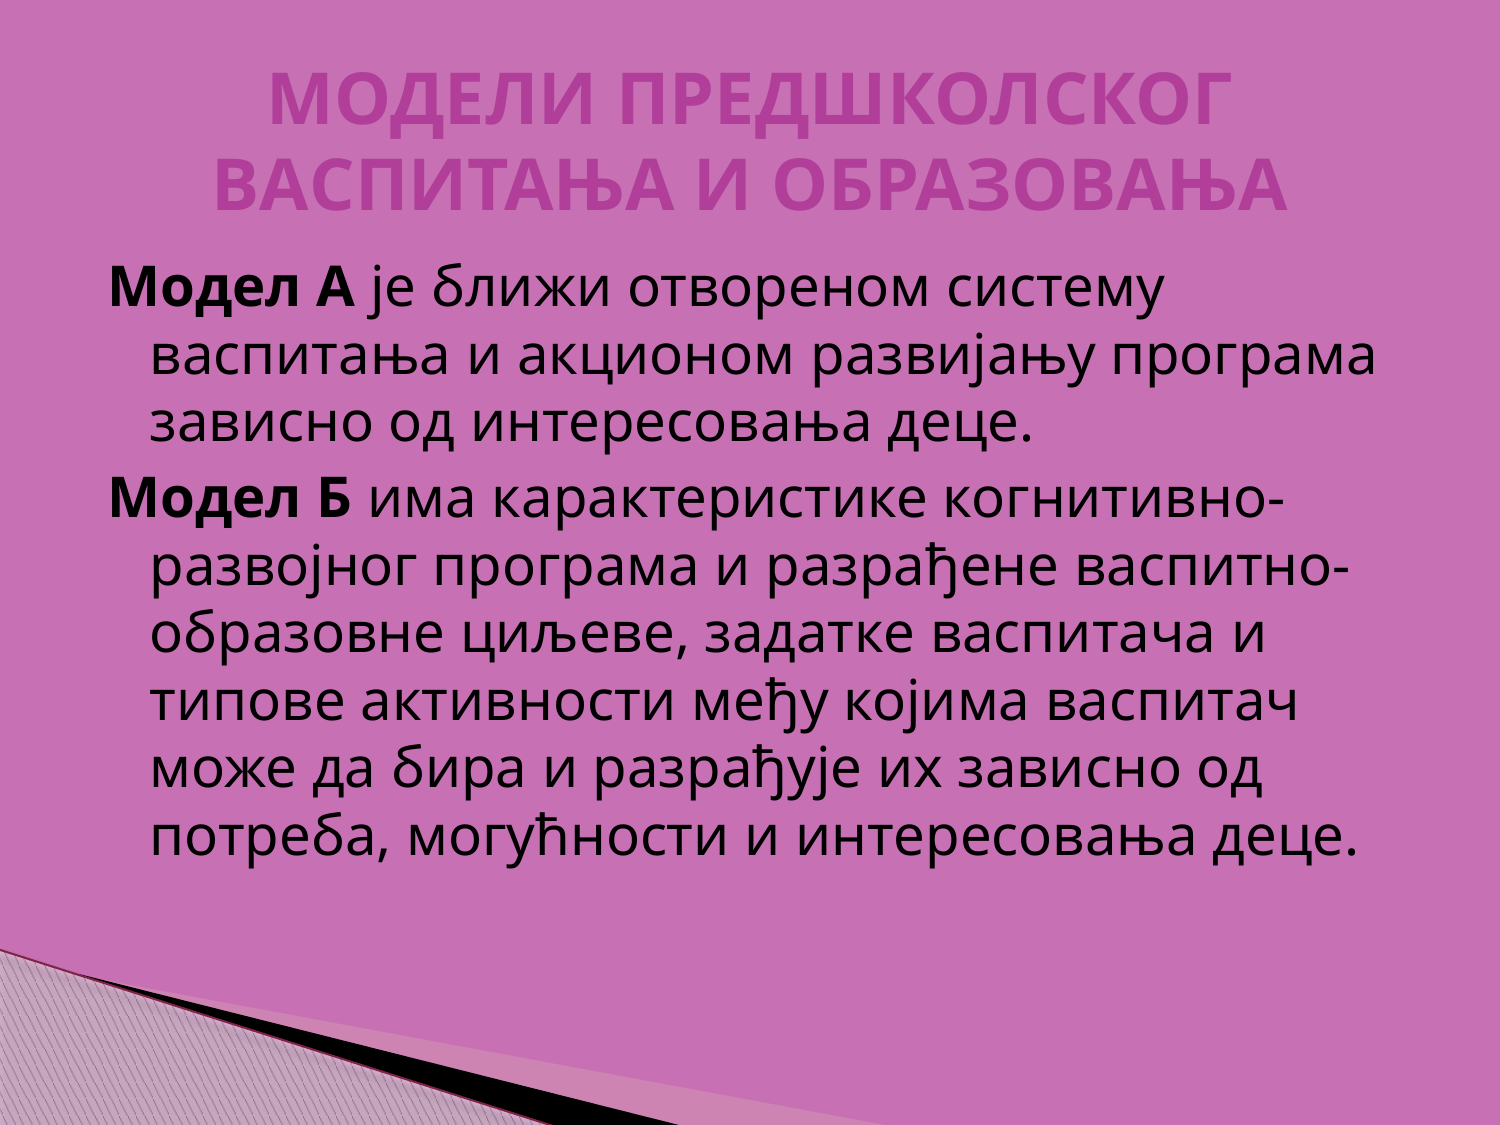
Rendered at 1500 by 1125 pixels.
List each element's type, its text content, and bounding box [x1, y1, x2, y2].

title МОДЕЛИ ПРЕДШКОЛСКОГ ВАСПИТАЊА И ОБРАЗОВАЊА [75, 45, 1425, 233]
list Модел А је ближи отвореном систему васпитања и акционом развијању програма зависно од интересовања деце. Модел Б има карактеристике когнитивно-развојног програма и разрађене васпитно-образовне циљеве, задатке васпитача и типове активности међу којима васпитач може да бира и разрађује их зависно од потреба, могућности и интересовања деце. [75, 243, 1425, 986]
